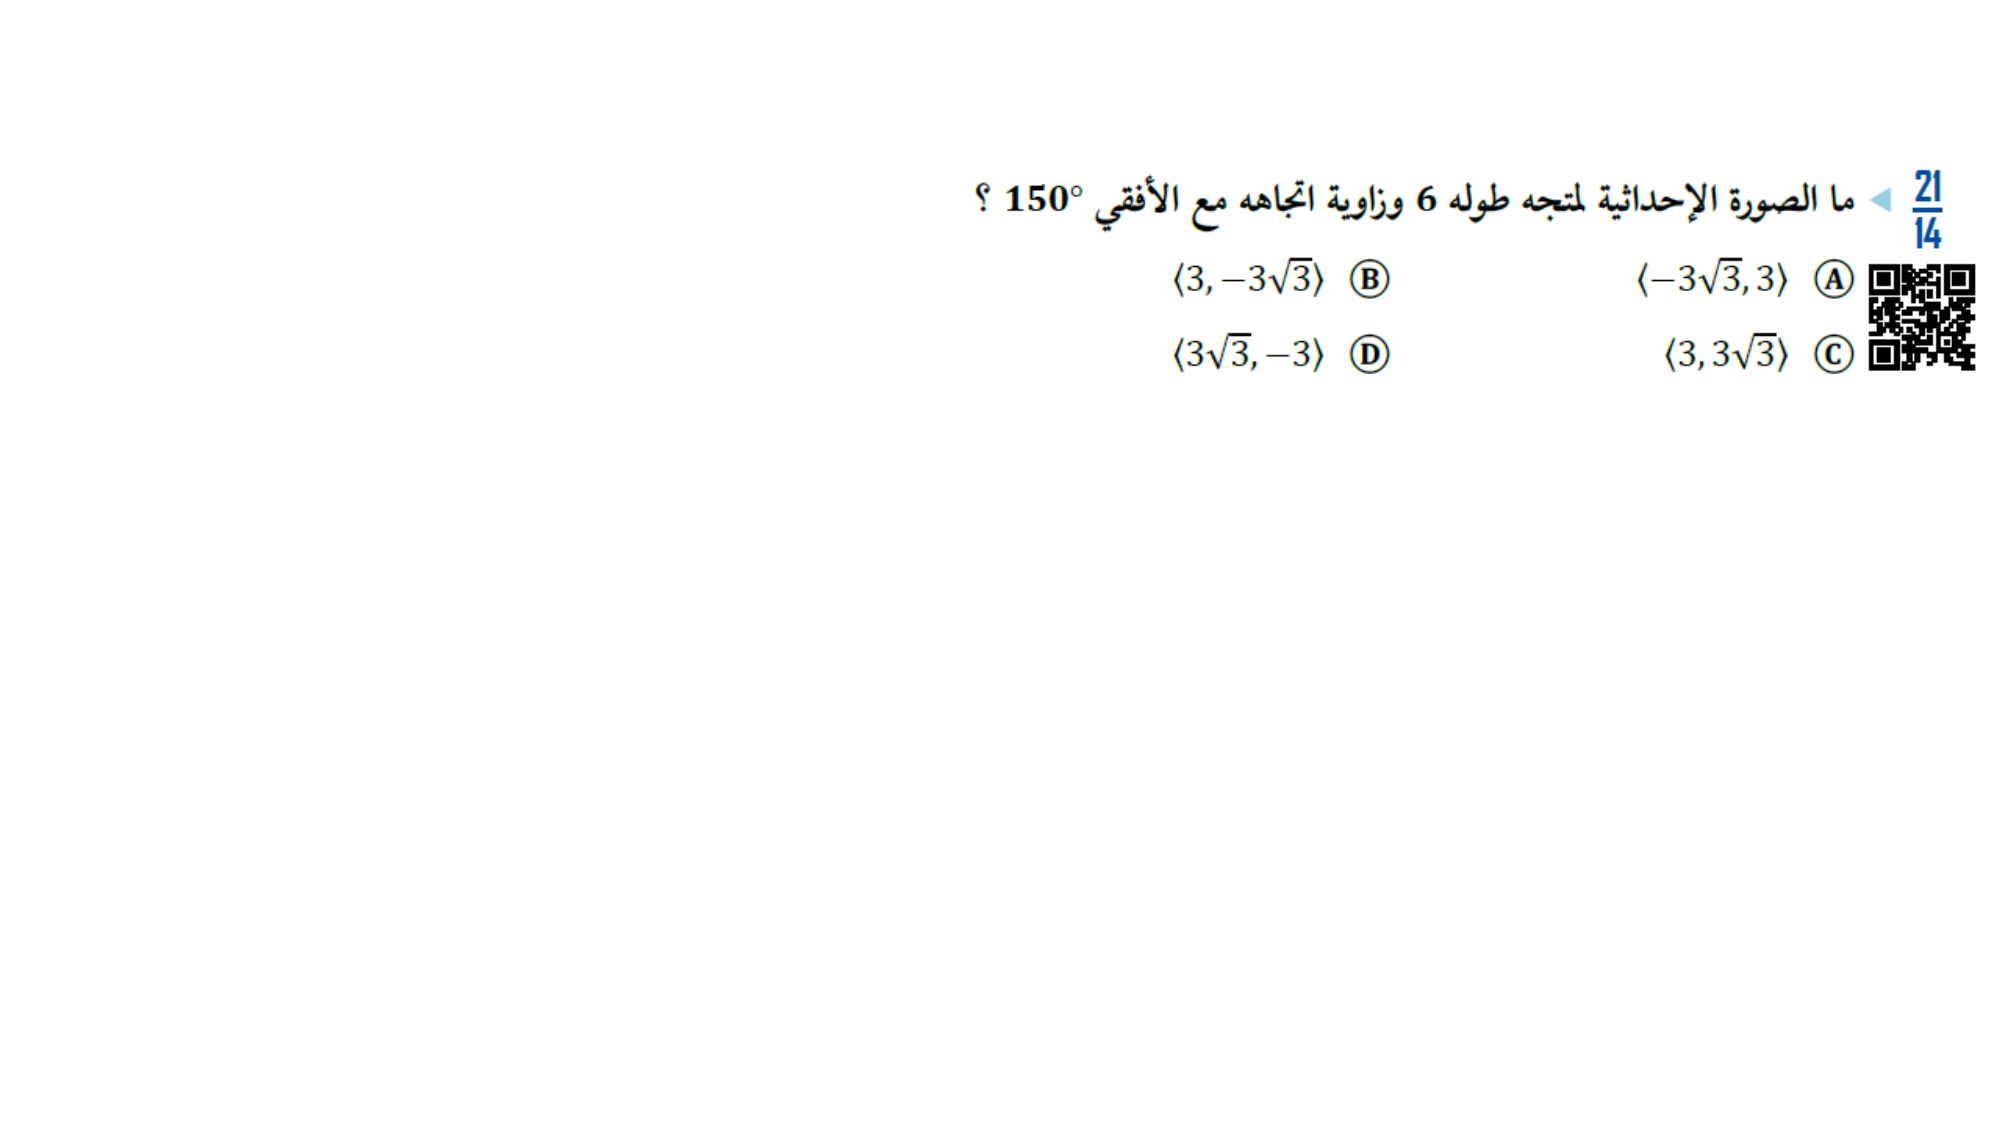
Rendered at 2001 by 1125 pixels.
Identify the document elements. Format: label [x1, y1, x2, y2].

picture [956, 150, 1988, 396]
